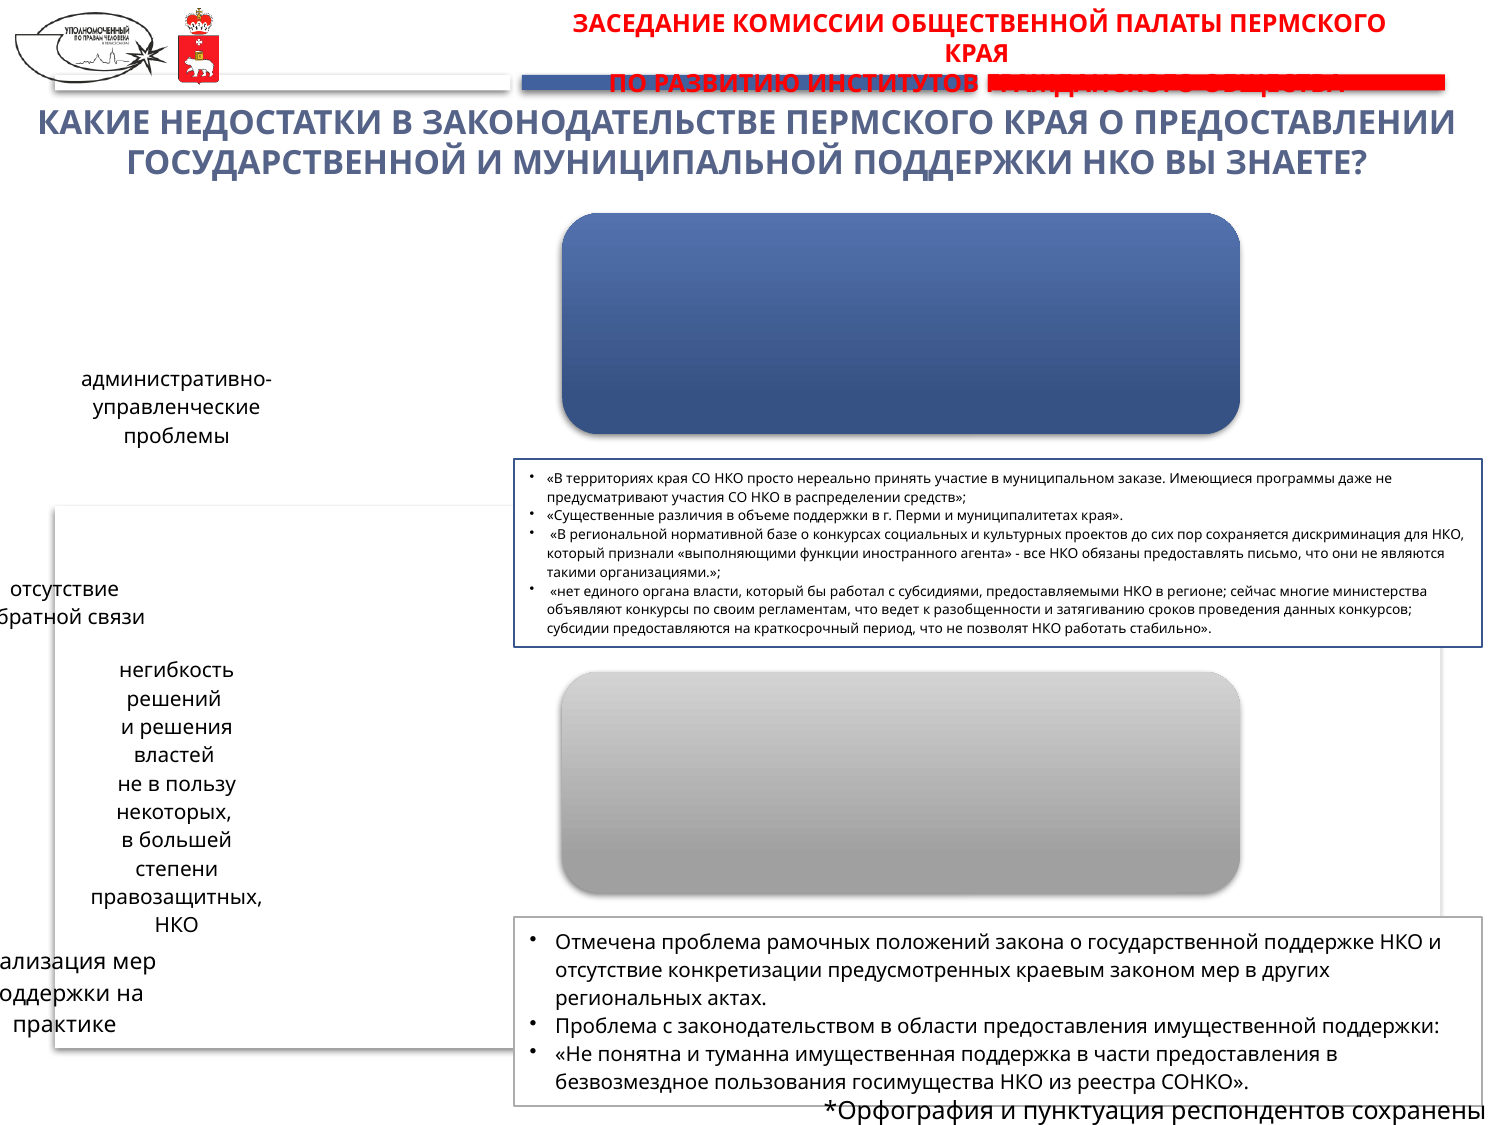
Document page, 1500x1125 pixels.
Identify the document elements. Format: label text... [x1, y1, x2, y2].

title Какие недостатки в законодательстве Пермского края о предоставлении государственной и муниципальной поддержки НКО Вы знаете? [0, 94, 1498, 189]
text_box *Орфография и пунктуация респондентов сохранены [749, 1087, 1500, 1125]
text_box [0, 188, 510, 1089]
picture [12, 8, 169, 95]
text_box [513, 188, 1483, 1107]
picture [177, 8, 219, 86]
text_box Заседание комиссии Общественной палаты Пермского края по развитию институтов гражданского общества [525, 0, 1436, 94]
